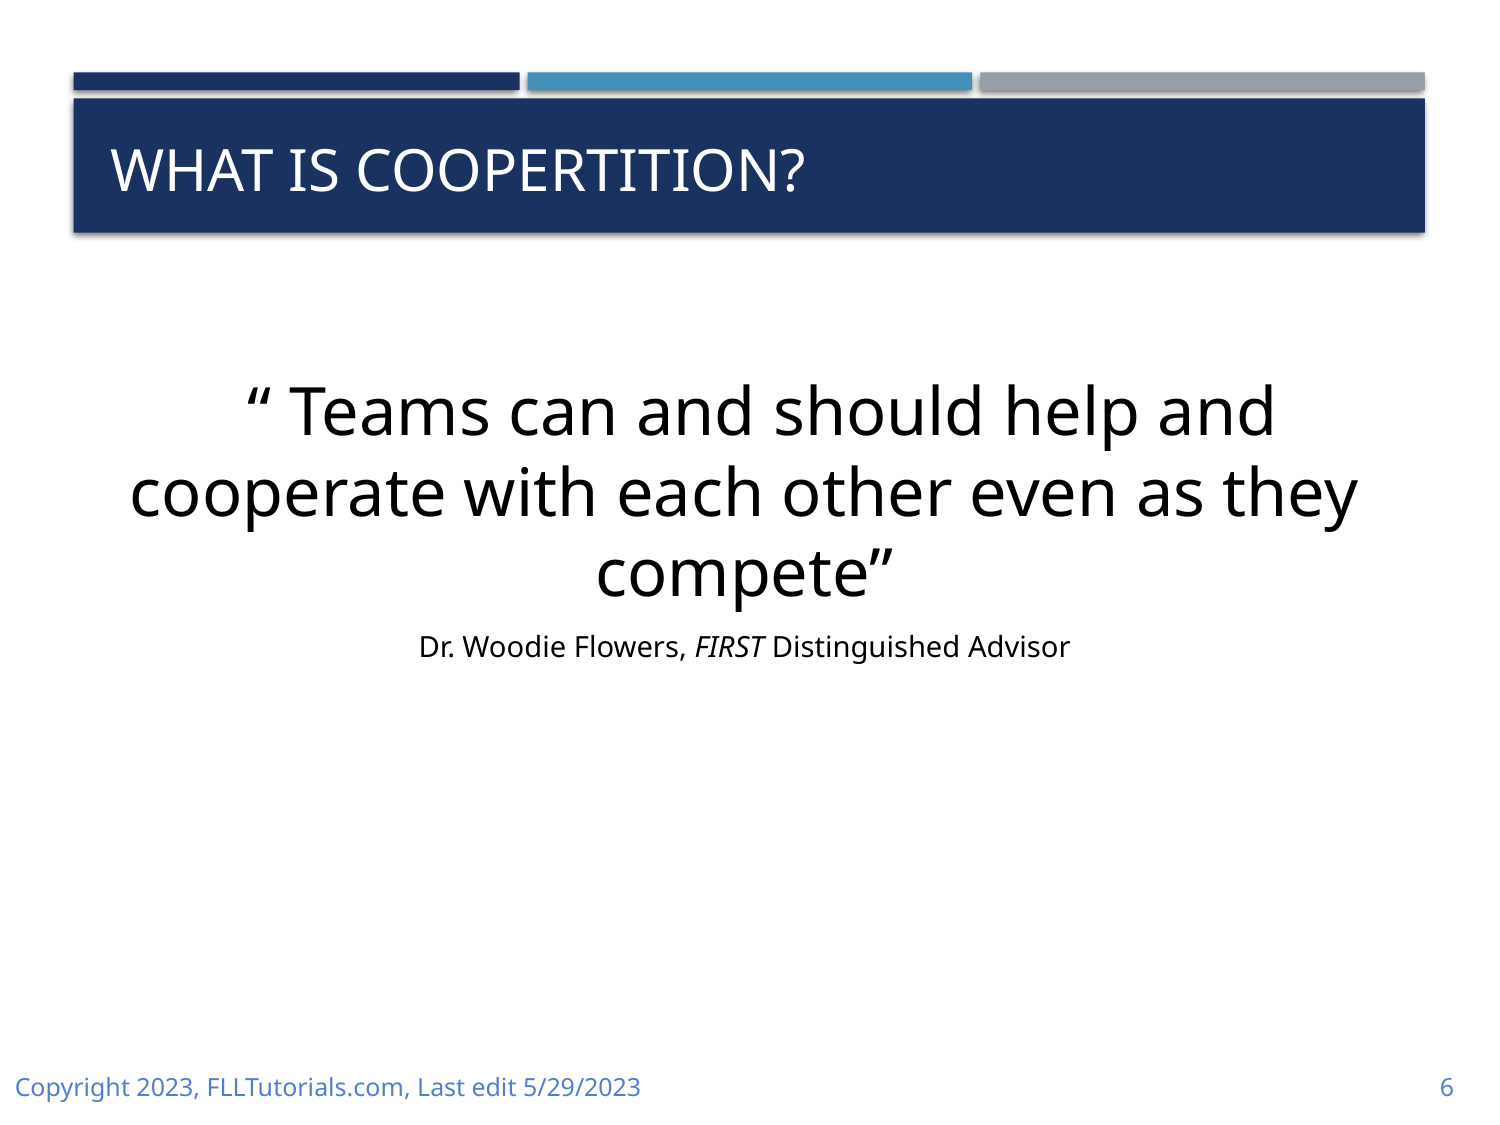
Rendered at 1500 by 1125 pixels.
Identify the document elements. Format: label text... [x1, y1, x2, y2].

footer Copyright 2023, FLLTutorials.com, Last edit 5/29/2023 [0, 1063, 799, 1124]
list “ Teams can and should help and cooperate with each other even as they compete” Dr. Woodie Flowers, FIRST Distinguished Advisor [83, 352, 1406, 922]
title WHAT IS Coopertition? [95, 112, 1406, 211]
slide_number 6 [1425, 1064, 1500, 1125]
